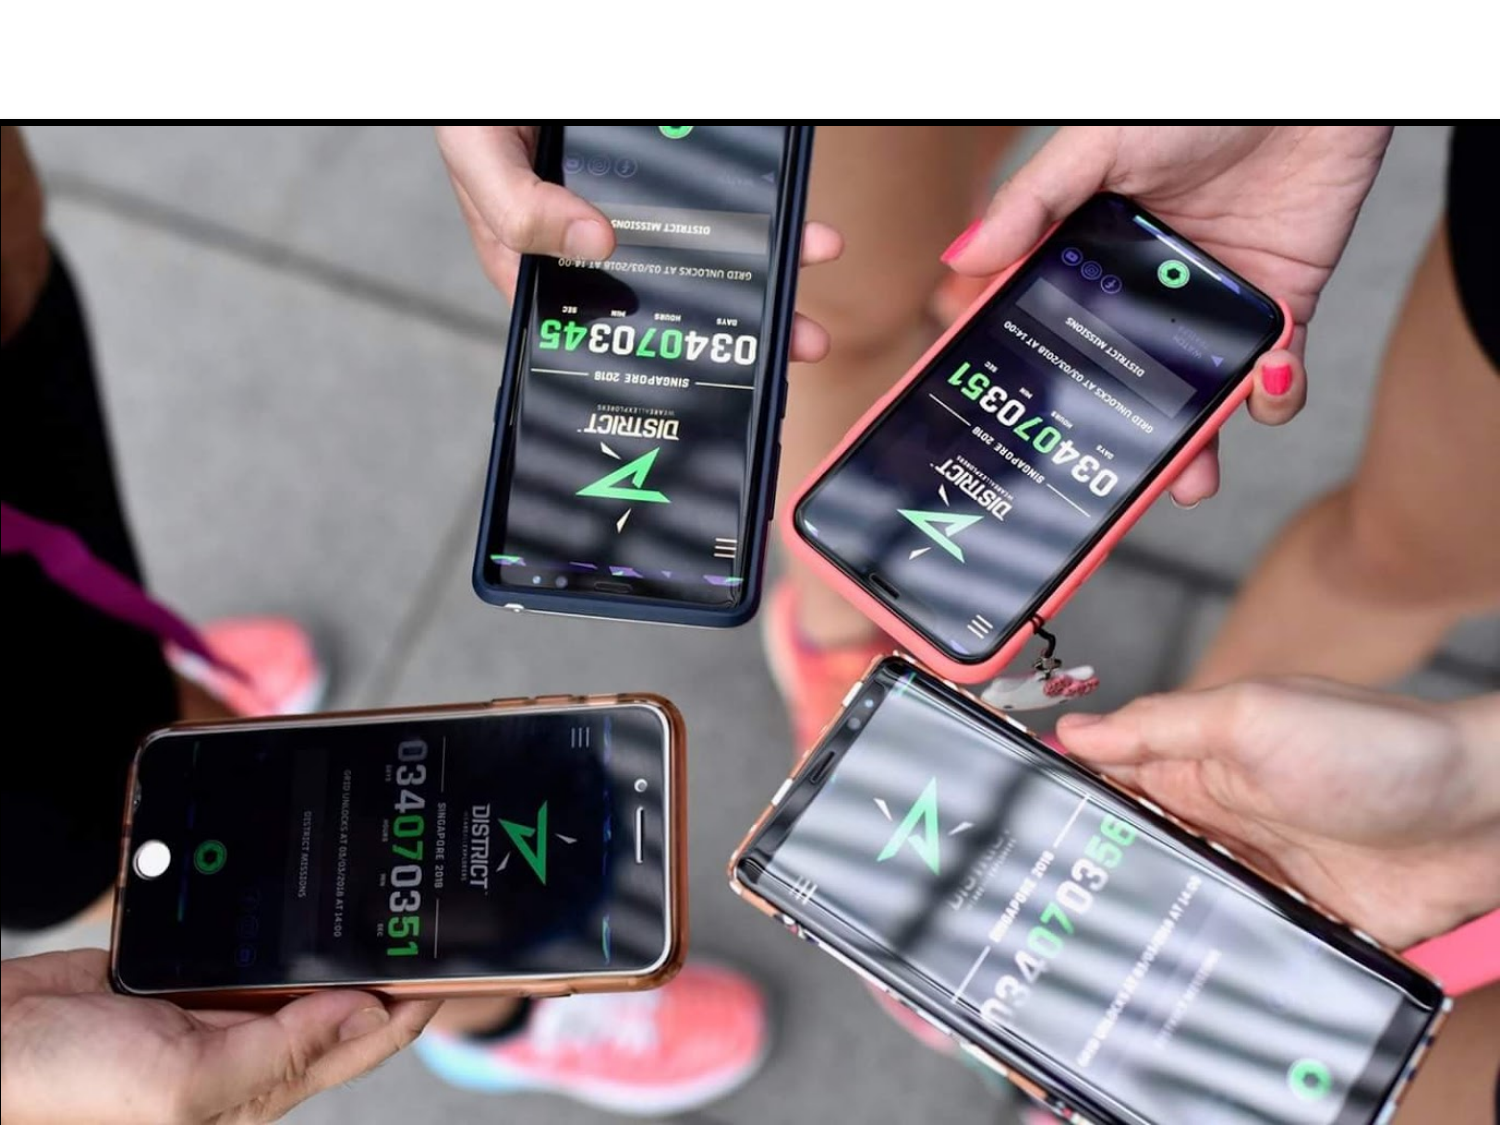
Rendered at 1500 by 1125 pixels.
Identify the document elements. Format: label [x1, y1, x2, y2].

picture [1, 125, 1500, 1125]
